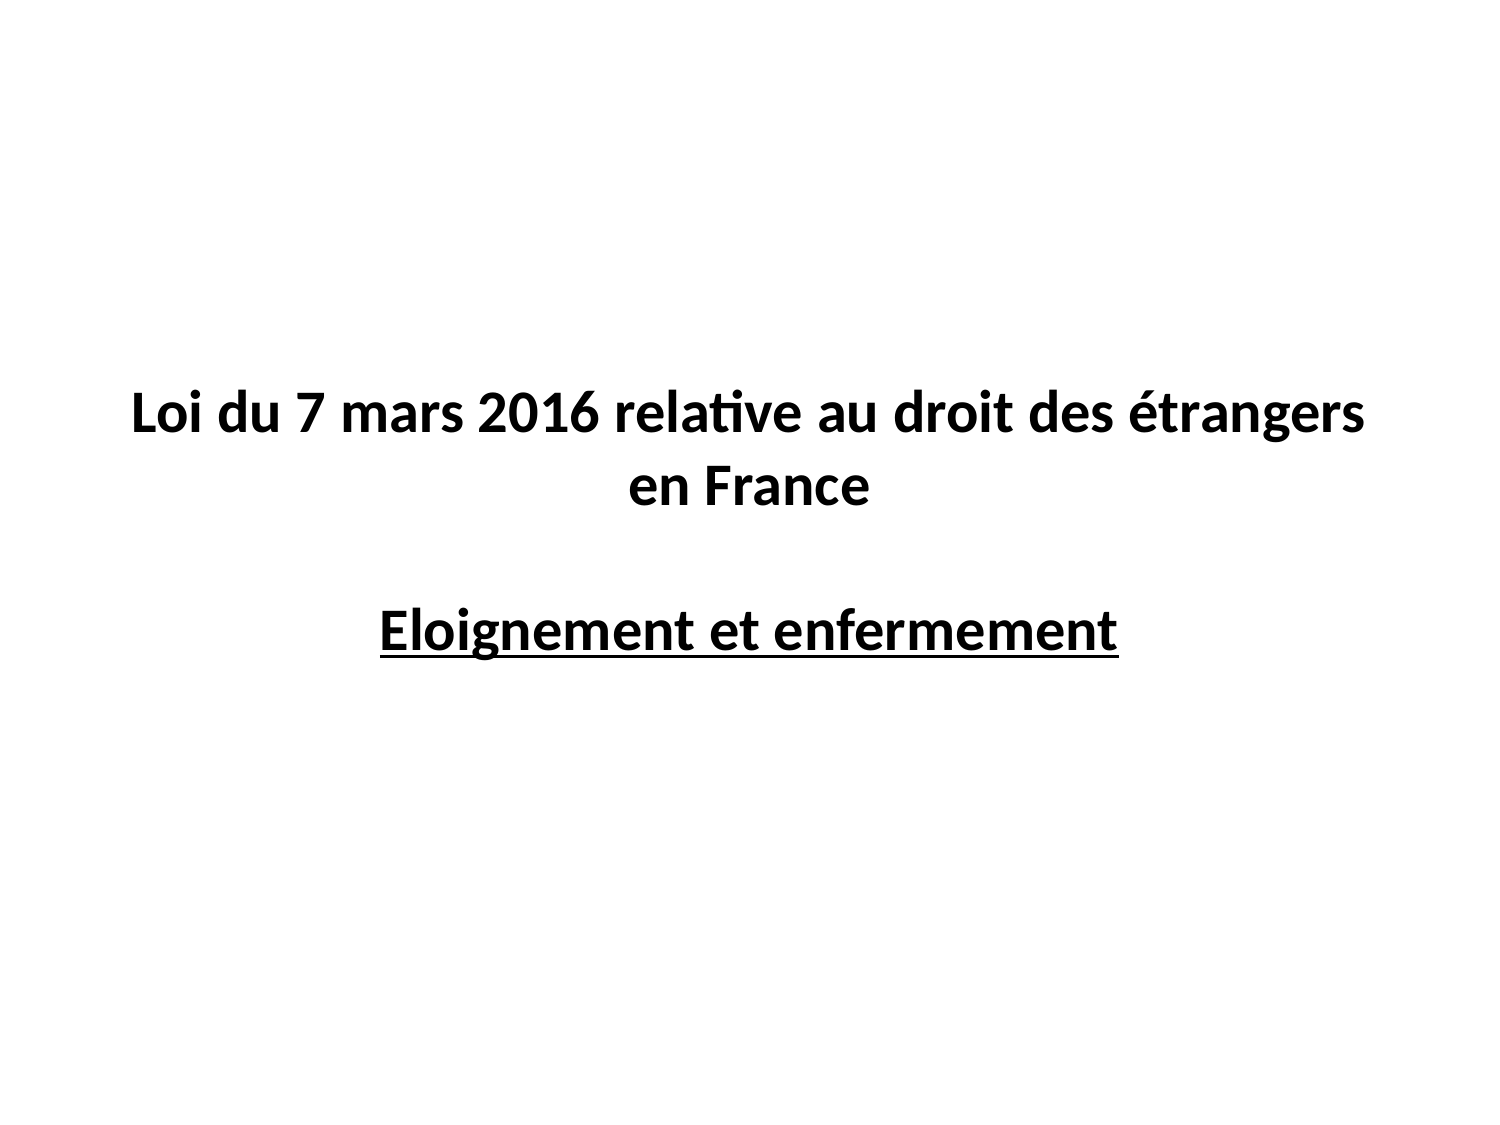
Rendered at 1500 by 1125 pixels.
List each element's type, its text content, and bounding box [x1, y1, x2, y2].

title Loi du 7 mars 2016 relative au droit des étrangers en France Eloignement et enfermement [112, 290, 1388, 745]
